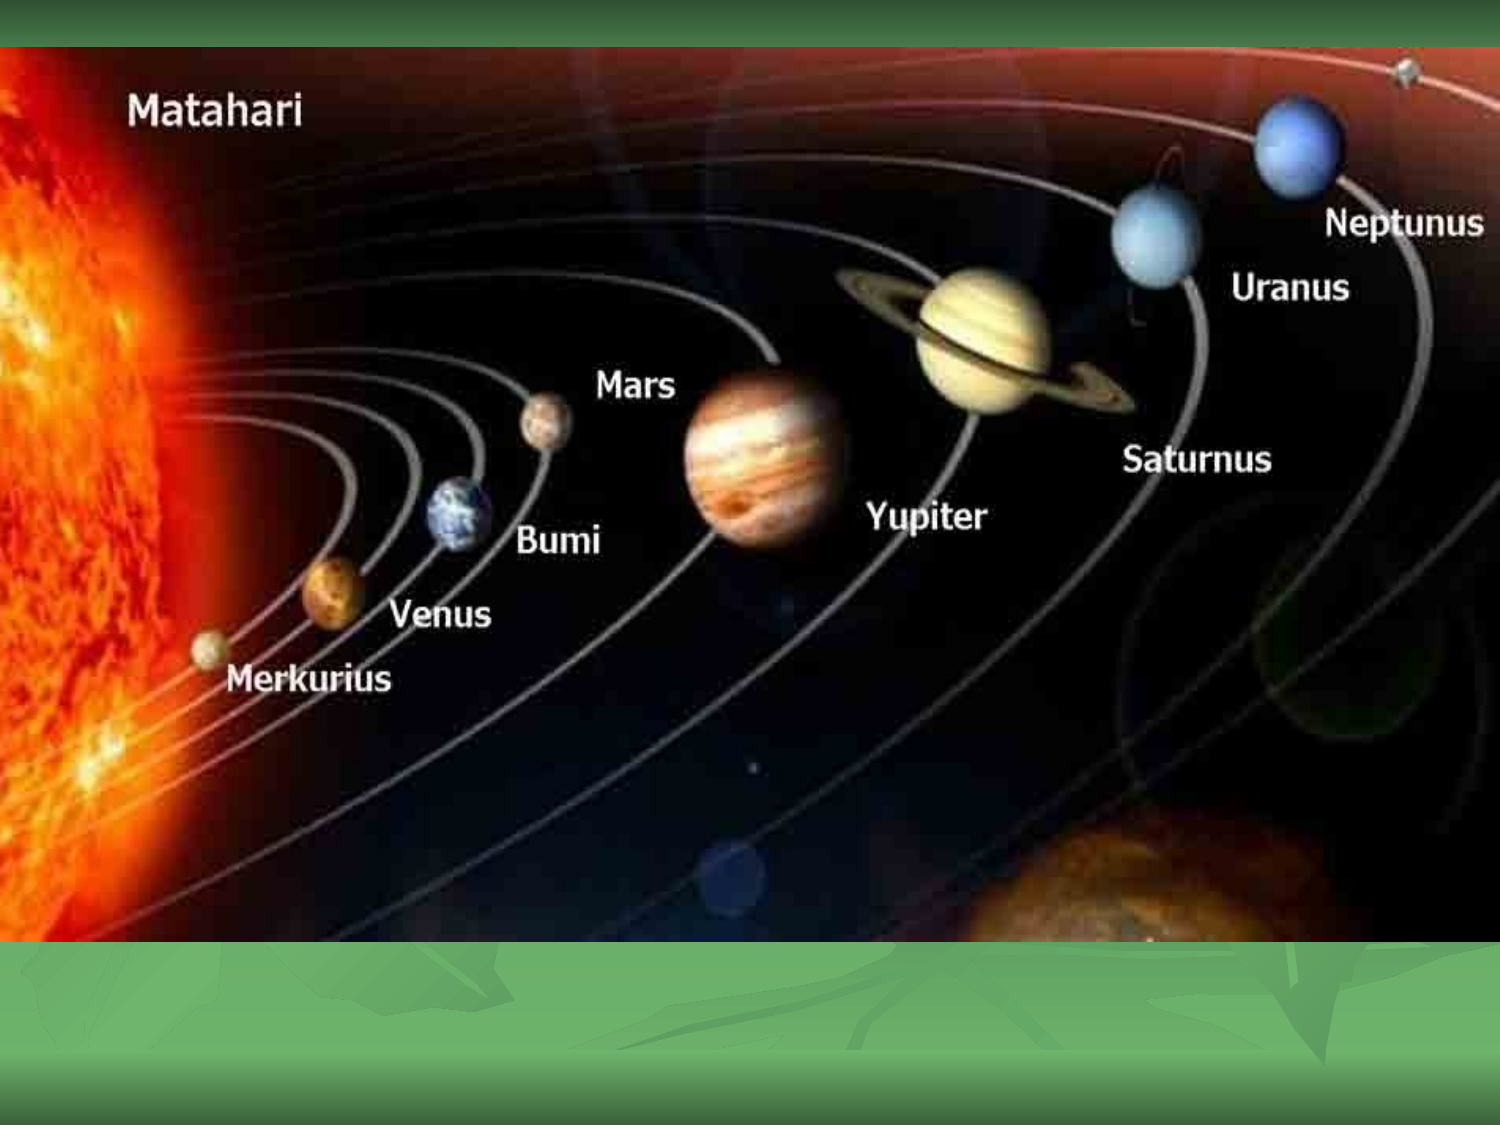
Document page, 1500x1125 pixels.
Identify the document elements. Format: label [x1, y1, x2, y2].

picture [0, 46, 1500, 942]
